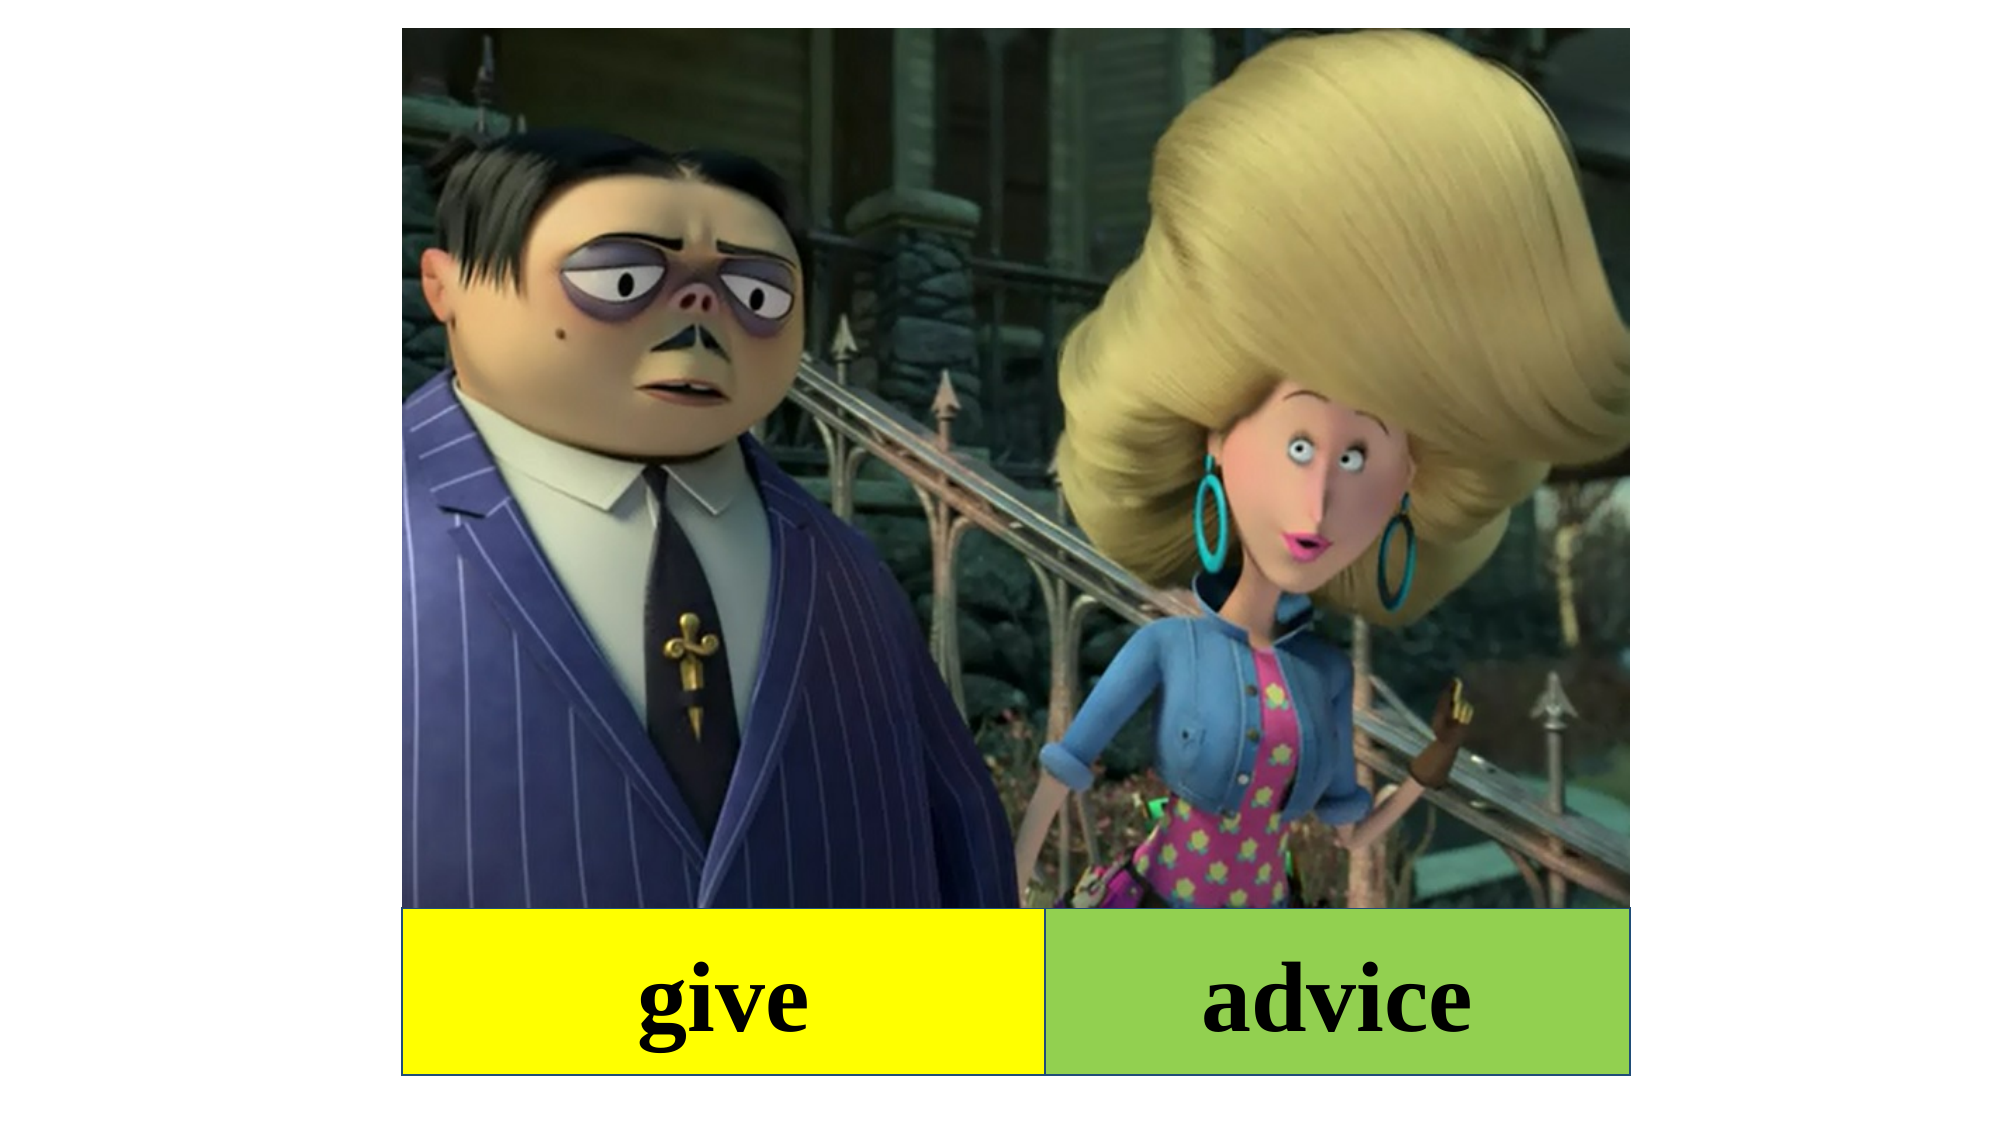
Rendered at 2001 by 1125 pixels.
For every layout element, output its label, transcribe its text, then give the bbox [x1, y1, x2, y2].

text_box give [402, 908, 1045, 1075]
picture [402, 28, 1630, 908]
text_box advice [1045, 908, 1630, 1075]
